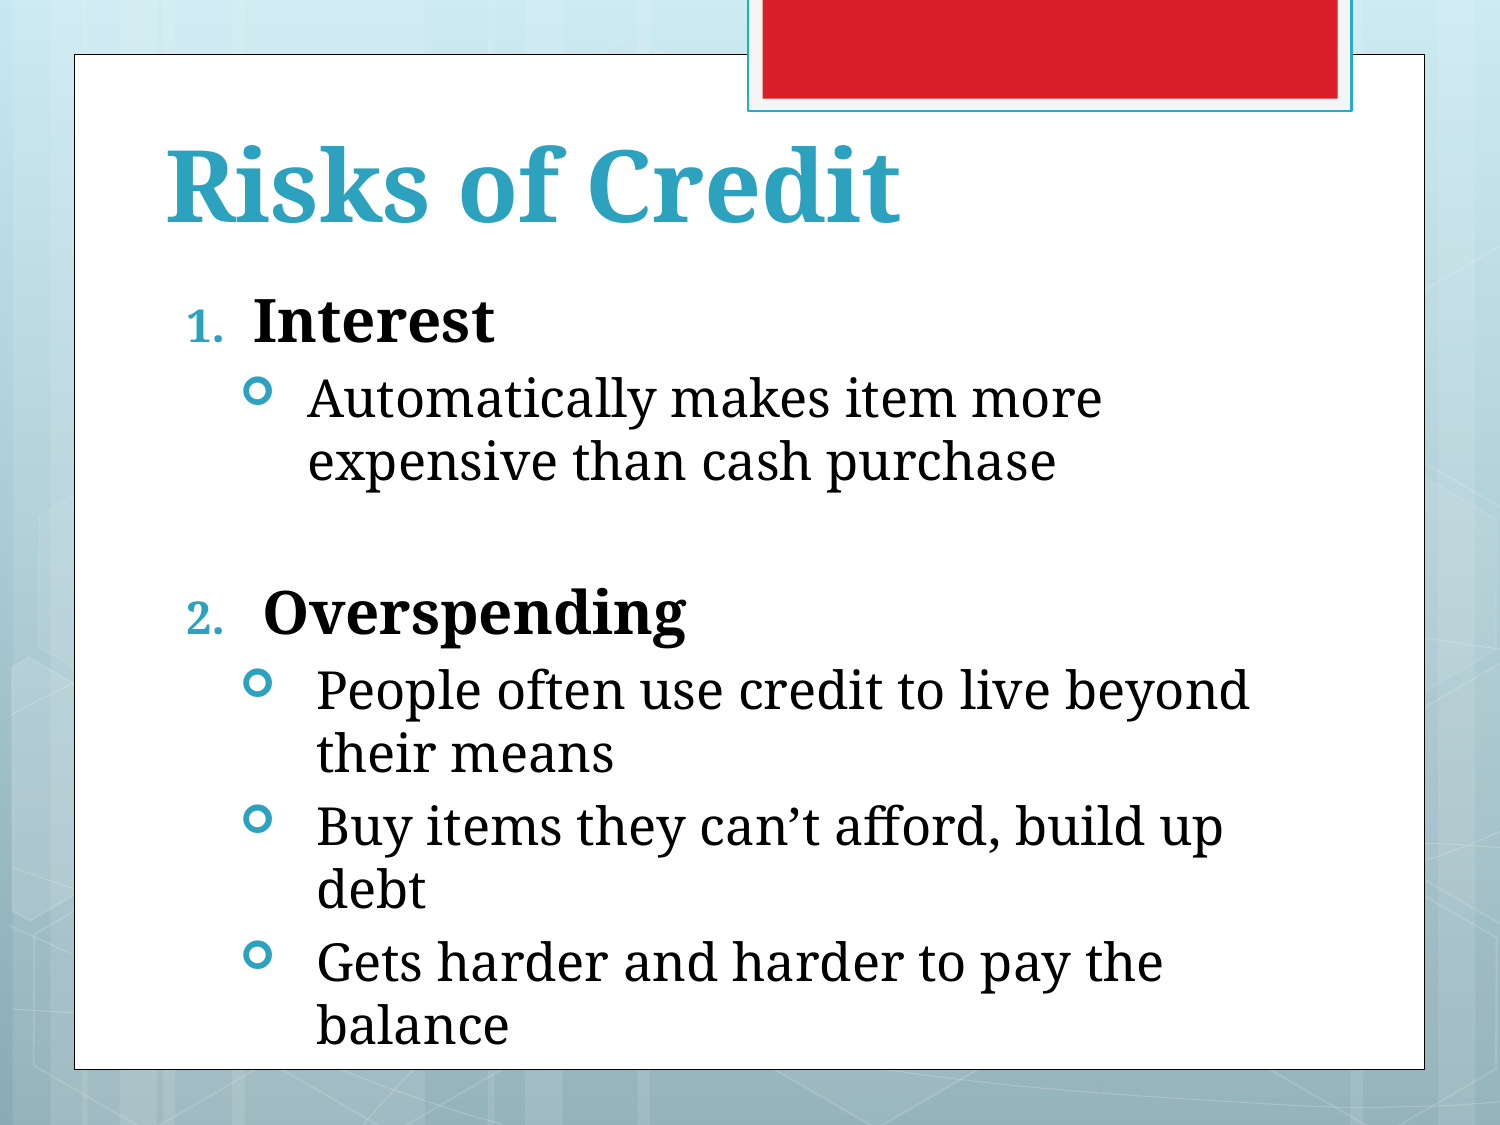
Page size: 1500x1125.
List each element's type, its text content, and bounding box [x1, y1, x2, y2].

title Risks of Credit [150, 50, 1303, 250]
list Interest Automatically makes item more expensive than cash purchase Overspending People often use credit to live beyond their means Buy items they can’t afford, build up debt Gets harder and harder to pay the balance [171, 275, 1338, 1063]
